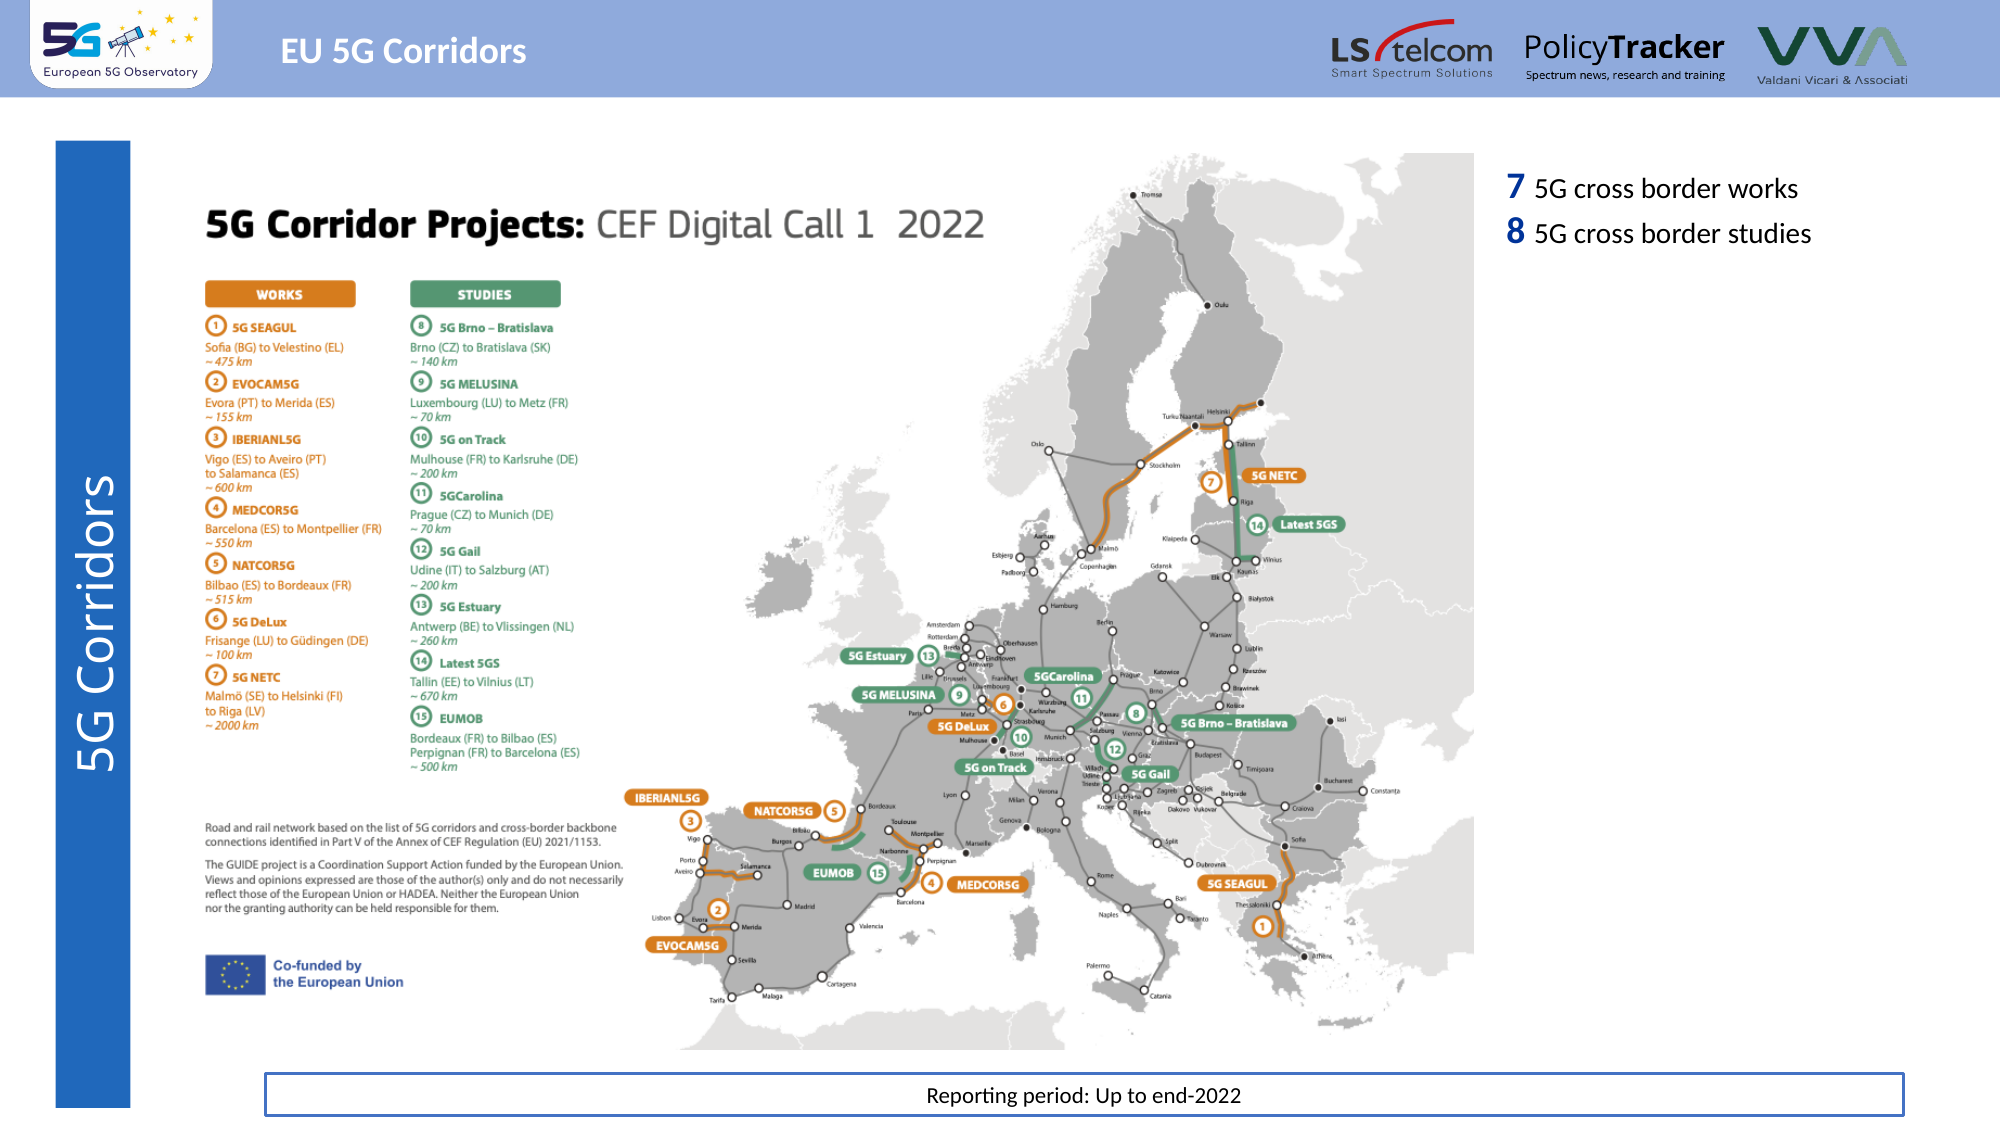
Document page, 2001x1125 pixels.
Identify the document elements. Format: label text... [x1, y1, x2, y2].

text_box Reporting period: Up to end-2022 [265, 1073, 1904, 1116]
text_box 5G Corridors [55, 140, 131, 1108]
picture [151, 153, 1474, 1050]
text_box 7 5G cross border works 8 5G cross border studies [1491, 153, 1964, 259]
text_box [0, 0, 2000, 98]
